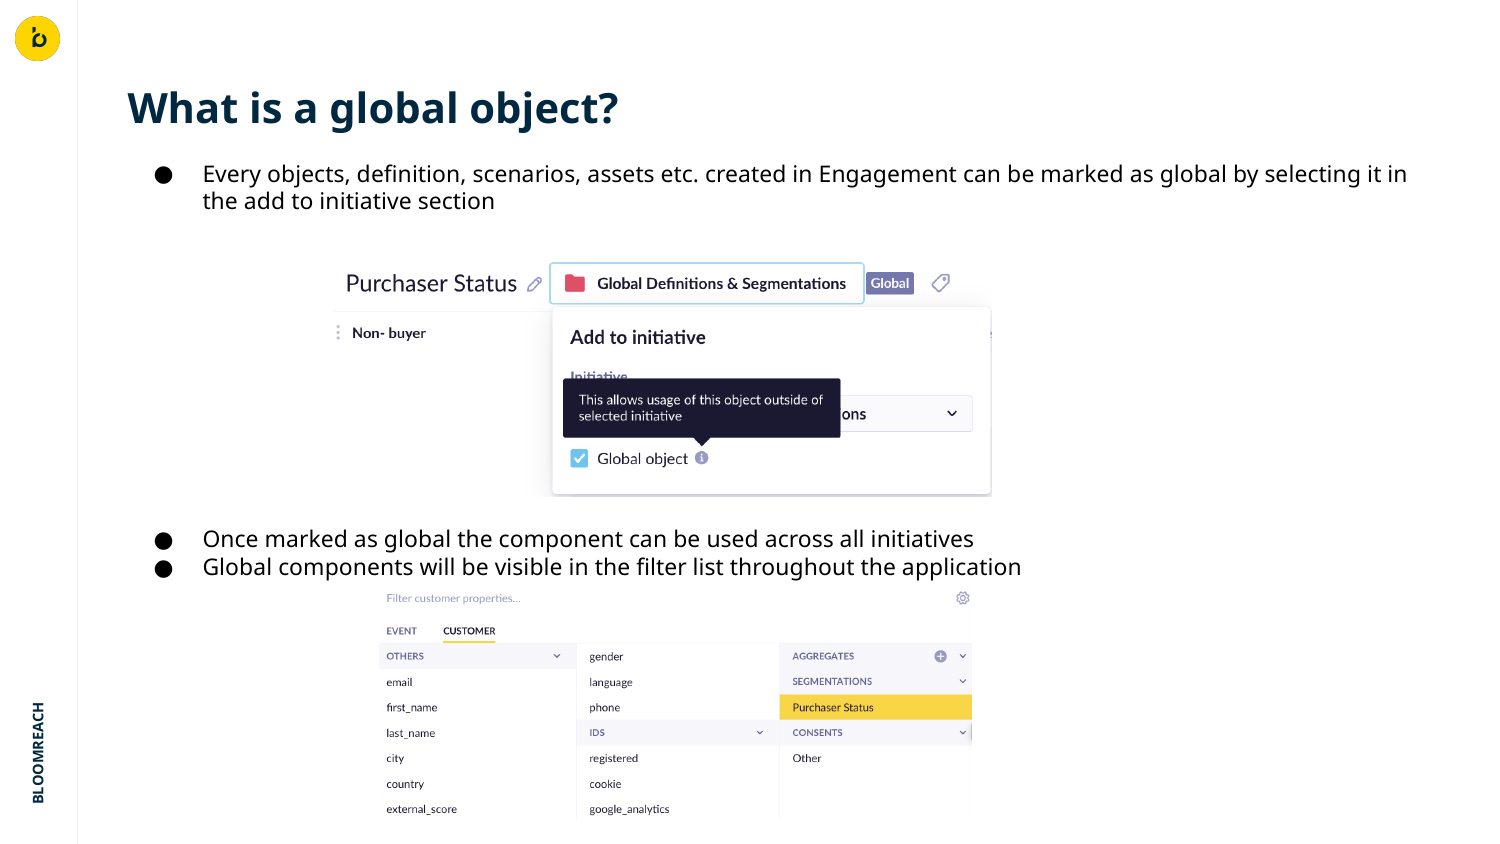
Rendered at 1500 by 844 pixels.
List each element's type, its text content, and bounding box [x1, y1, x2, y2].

title What is a global object? [112, 72, 1266, 143]
picture [378, 582, 973, 819]
picture [334, 260, 992, 497]
text_box Every objects, definition, scenarios, assets etc. created in Engagement can be marked as global by selecting it in the add to initiative section Once marked as global the component can be used across all initiatives Global components will be visible in the filter list throughout the application [112, 144, 1442, 692]
picture [15, 16, 60, 61]
